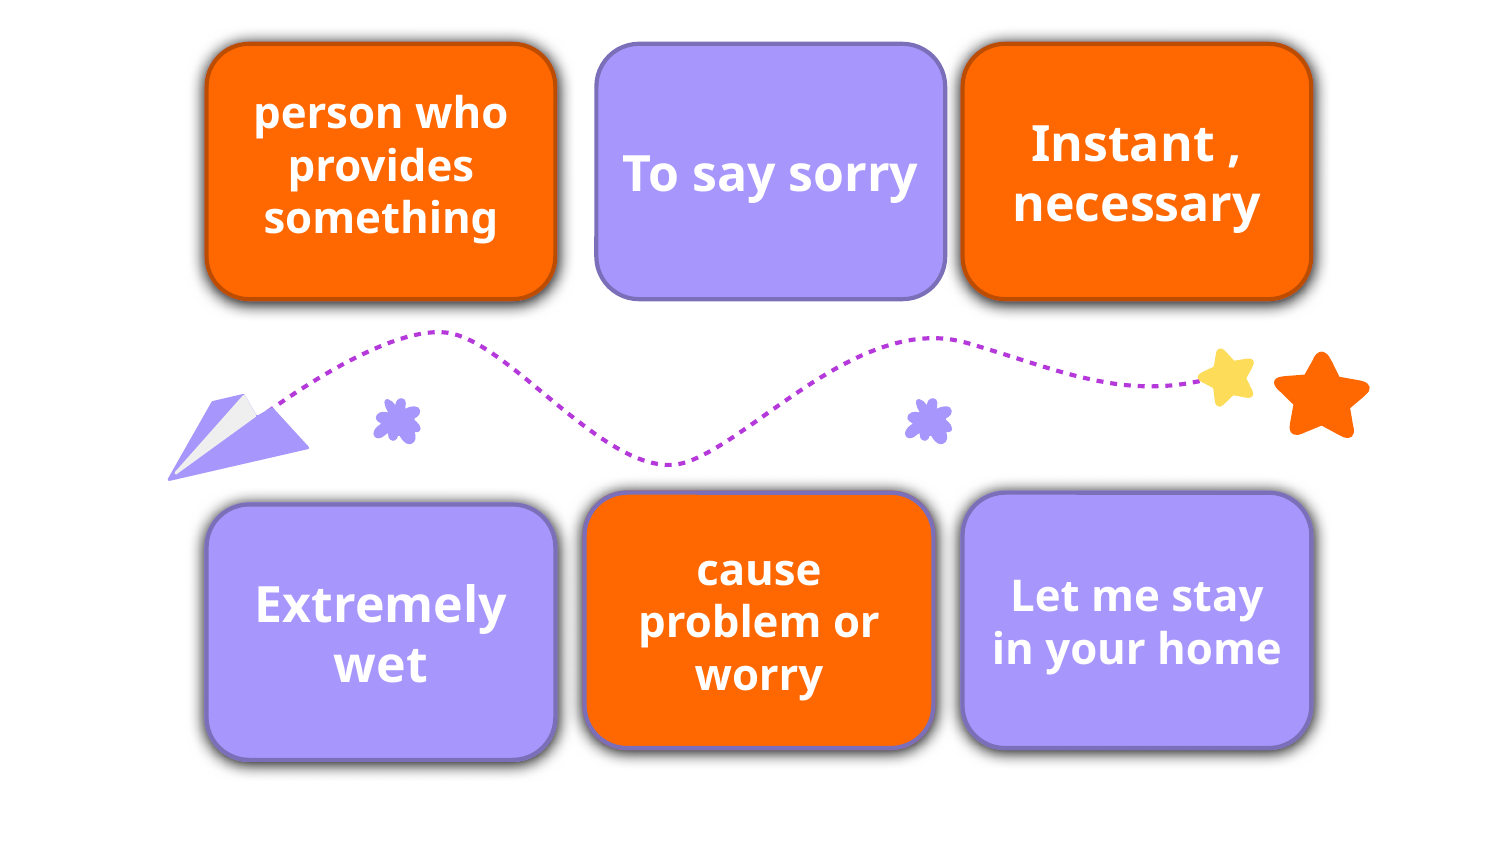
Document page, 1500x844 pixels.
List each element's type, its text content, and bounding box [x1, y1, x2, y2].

text_box person who provides something [204, 41, 558, 239]
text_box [173, 241, 1247, 582]
text_box [1274, 351, 1370, 438]
text_box Extremely wet [204, 588, 558, 762]
text_box cause problem or worry [582, 588, 936, 751]
text_box Instant , necessary [960, 41, 1314, 302]
text_box Let me stay in your home [960, 490, 1314, 751]
text_box To say sorry [594, 41, 948, 239]
